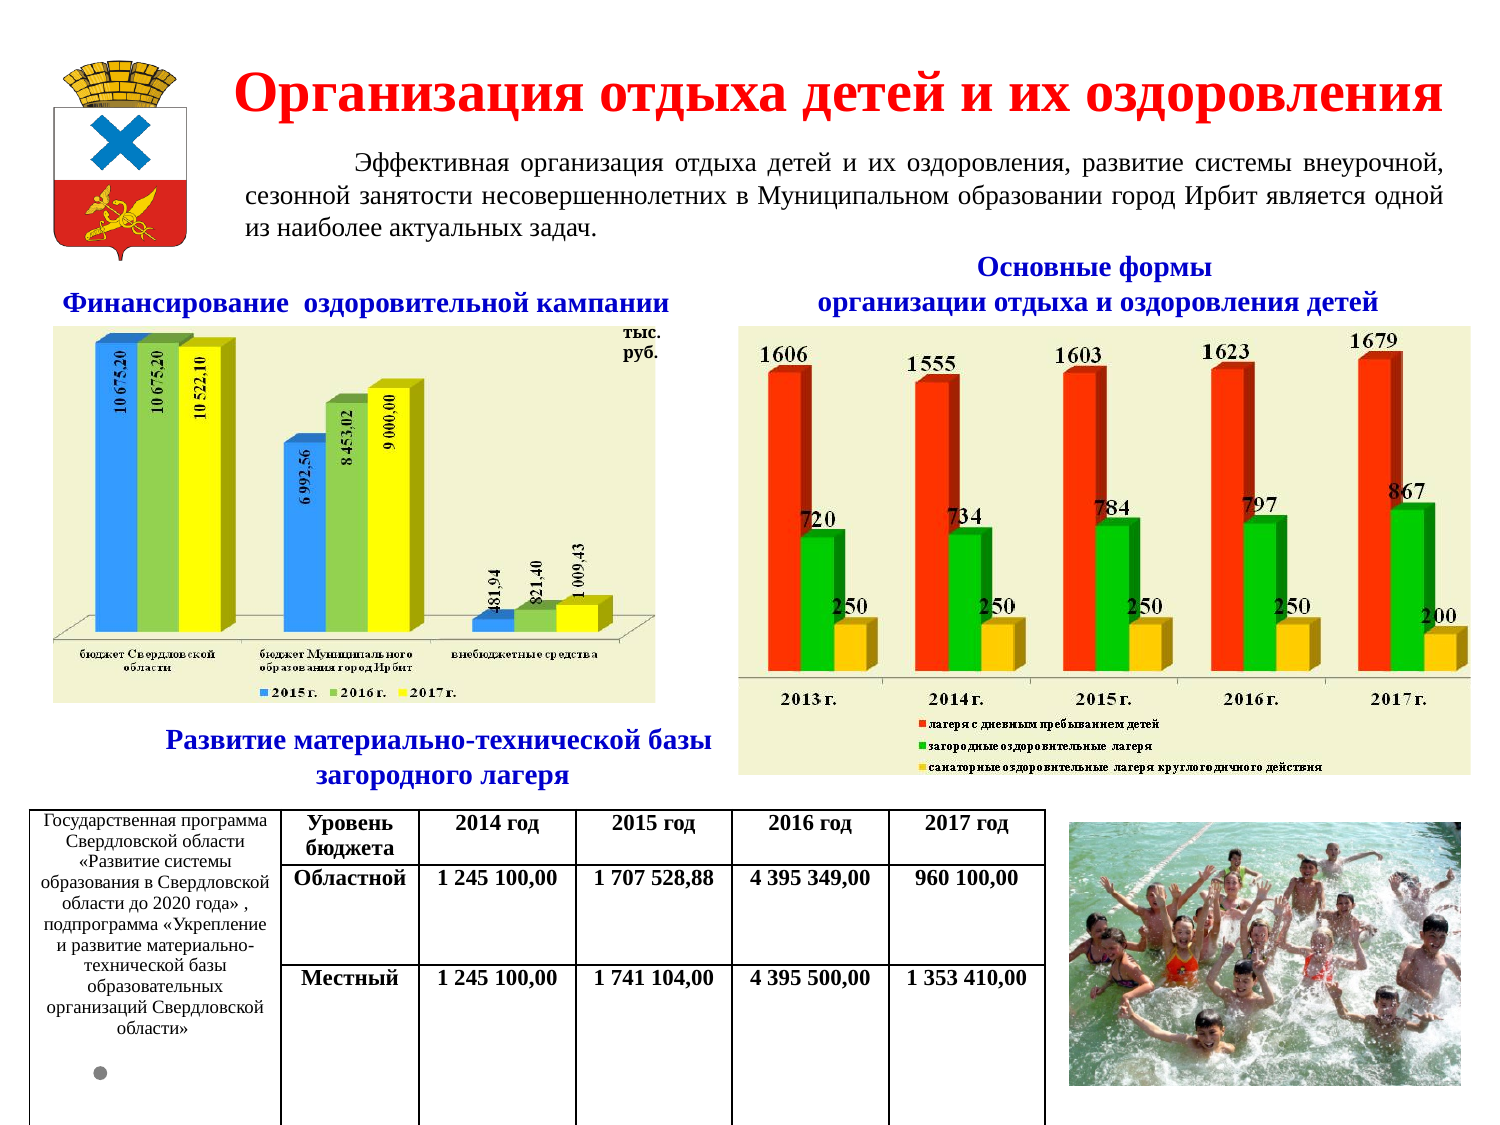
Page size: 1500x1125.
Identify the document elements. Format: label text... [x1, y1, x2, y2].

text_box тыс. руб. [608, 314, 715, 369]
table_cell 1 245 100,00 [420, 966, 575, 1125]
text_box Организация отдыха детей и их оздоровления [206, 45, 1471, 221]
text_box Основные формы организации отдыха и оздоровления детей [696, 240, 1500, 325]
text_box Финансирование оздоровительной кампании [17, 275, 715, 326]
table_header Уровень бюджета [282, 811, 418, 864]
table_header 2015 год [577, 811, 731, 864]
table_cell 1 707 528,88 [577, 866, 731, 964]
table_cell 1 741 104,00 [577, 966, 731, 1125]
picture [52, 60, 187, 261]
text_box Эффективная организация отдыха детей и их оздоровления, развитие системы внеурочной, сезонной занятости несовершеннолетних в Муниципальном образовании город Ирбит является одной из наиболее актуальных задач. [230, 137, 1459, 250]
table_cell 960 100,00 [890, 866, 1044, 964]
table_cell 4 395 349,00 [733, 866, 888, 964]
table_header 2014 год [420, 811, 575, 864]
table_cell 4 395 500,00 [733, 966, 888, 1125]
table_header 2017 год [890, 811, 1044, 864]
text_box Развитие материально-технической базы загородного лагеря [29, 712, 857, 798]
picture [1068, 822, 1462, 1086]
table_cell 1 353 410,00 [890, 966, 1044, 1125]
table_cell Областной [282, 866, 418, 964]
table_header 2016 год [733, 811, 888, 864]
picture [737, 325, 1471, 776]
table_cell Местный [282, 966, 418, 1125]
table_cell 1 245 100,00 [420, 866, 575, 964]
table_header Государственная программа Свердловской области «Развитие системы образования в Свердловской области до 2020 года» , подпрограмма «Укрепление и развитие материально-технической базы образовательных организаций Свердловской области» [30, 811, 280, 1125]
picture [52, 325, 656, 703]
